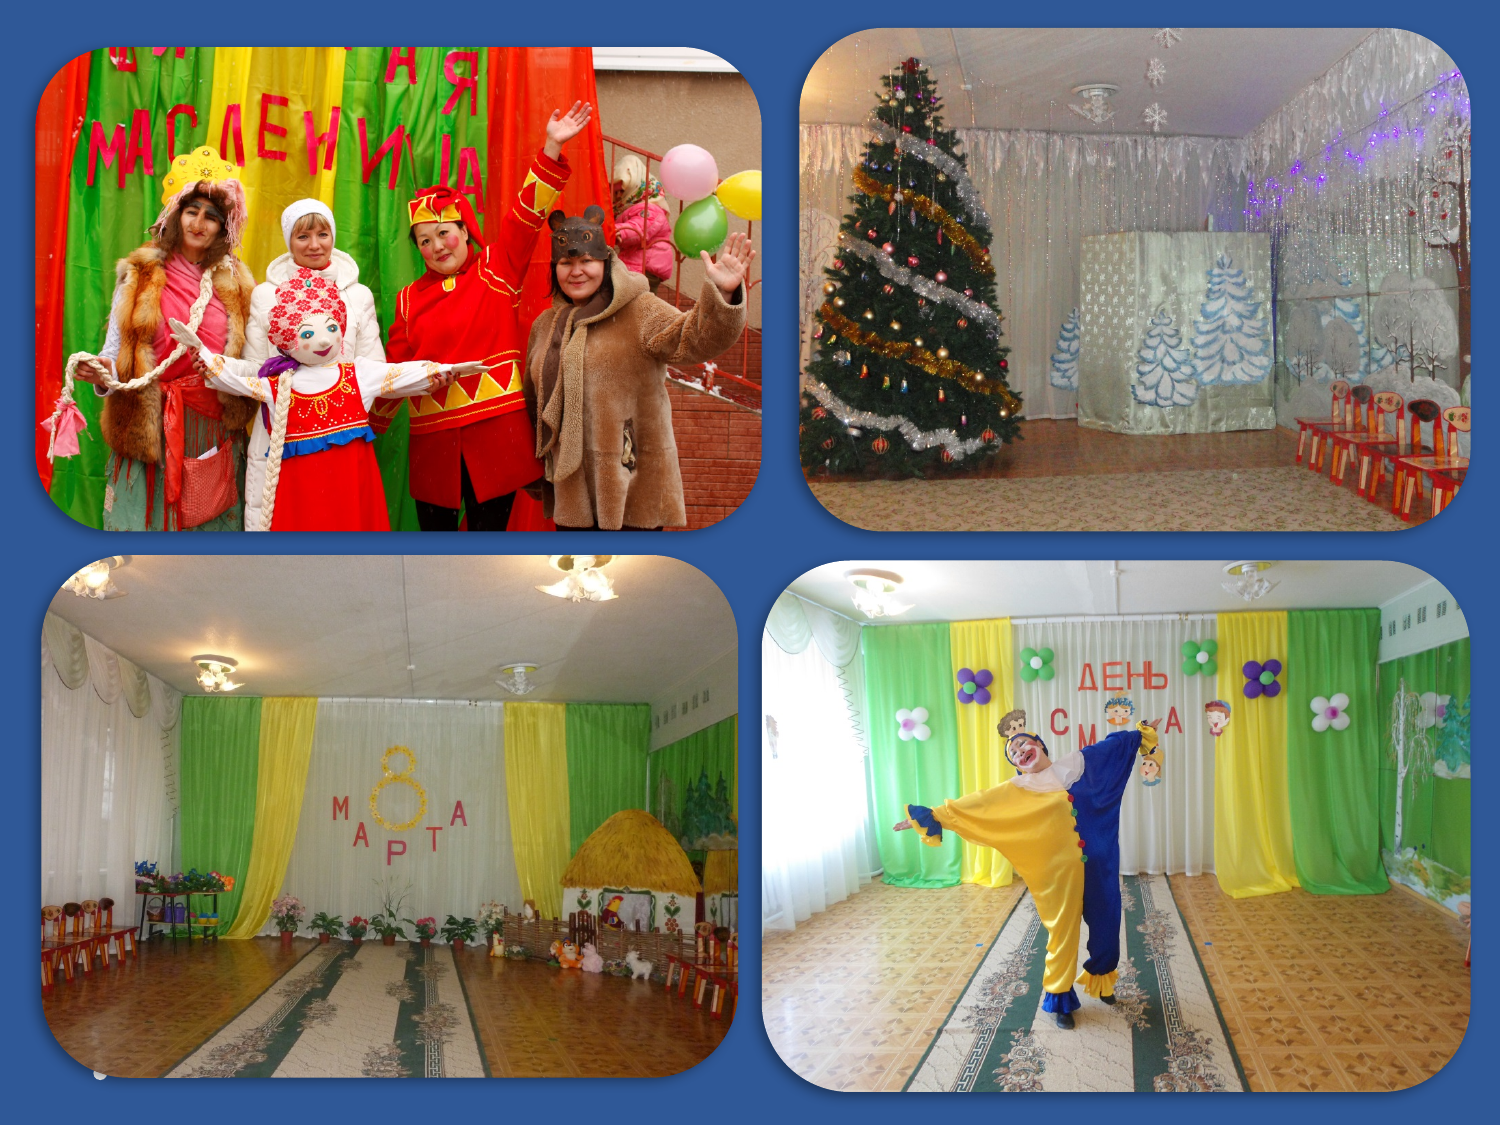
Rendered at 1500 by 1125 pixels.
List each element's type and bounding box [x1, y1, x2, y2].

picture [799, 27, 1471, 532]
picture [761, 560, 1471, 1093]
picture [35, 46, 762, 532]
picture [41, 554, 739, 1078]
